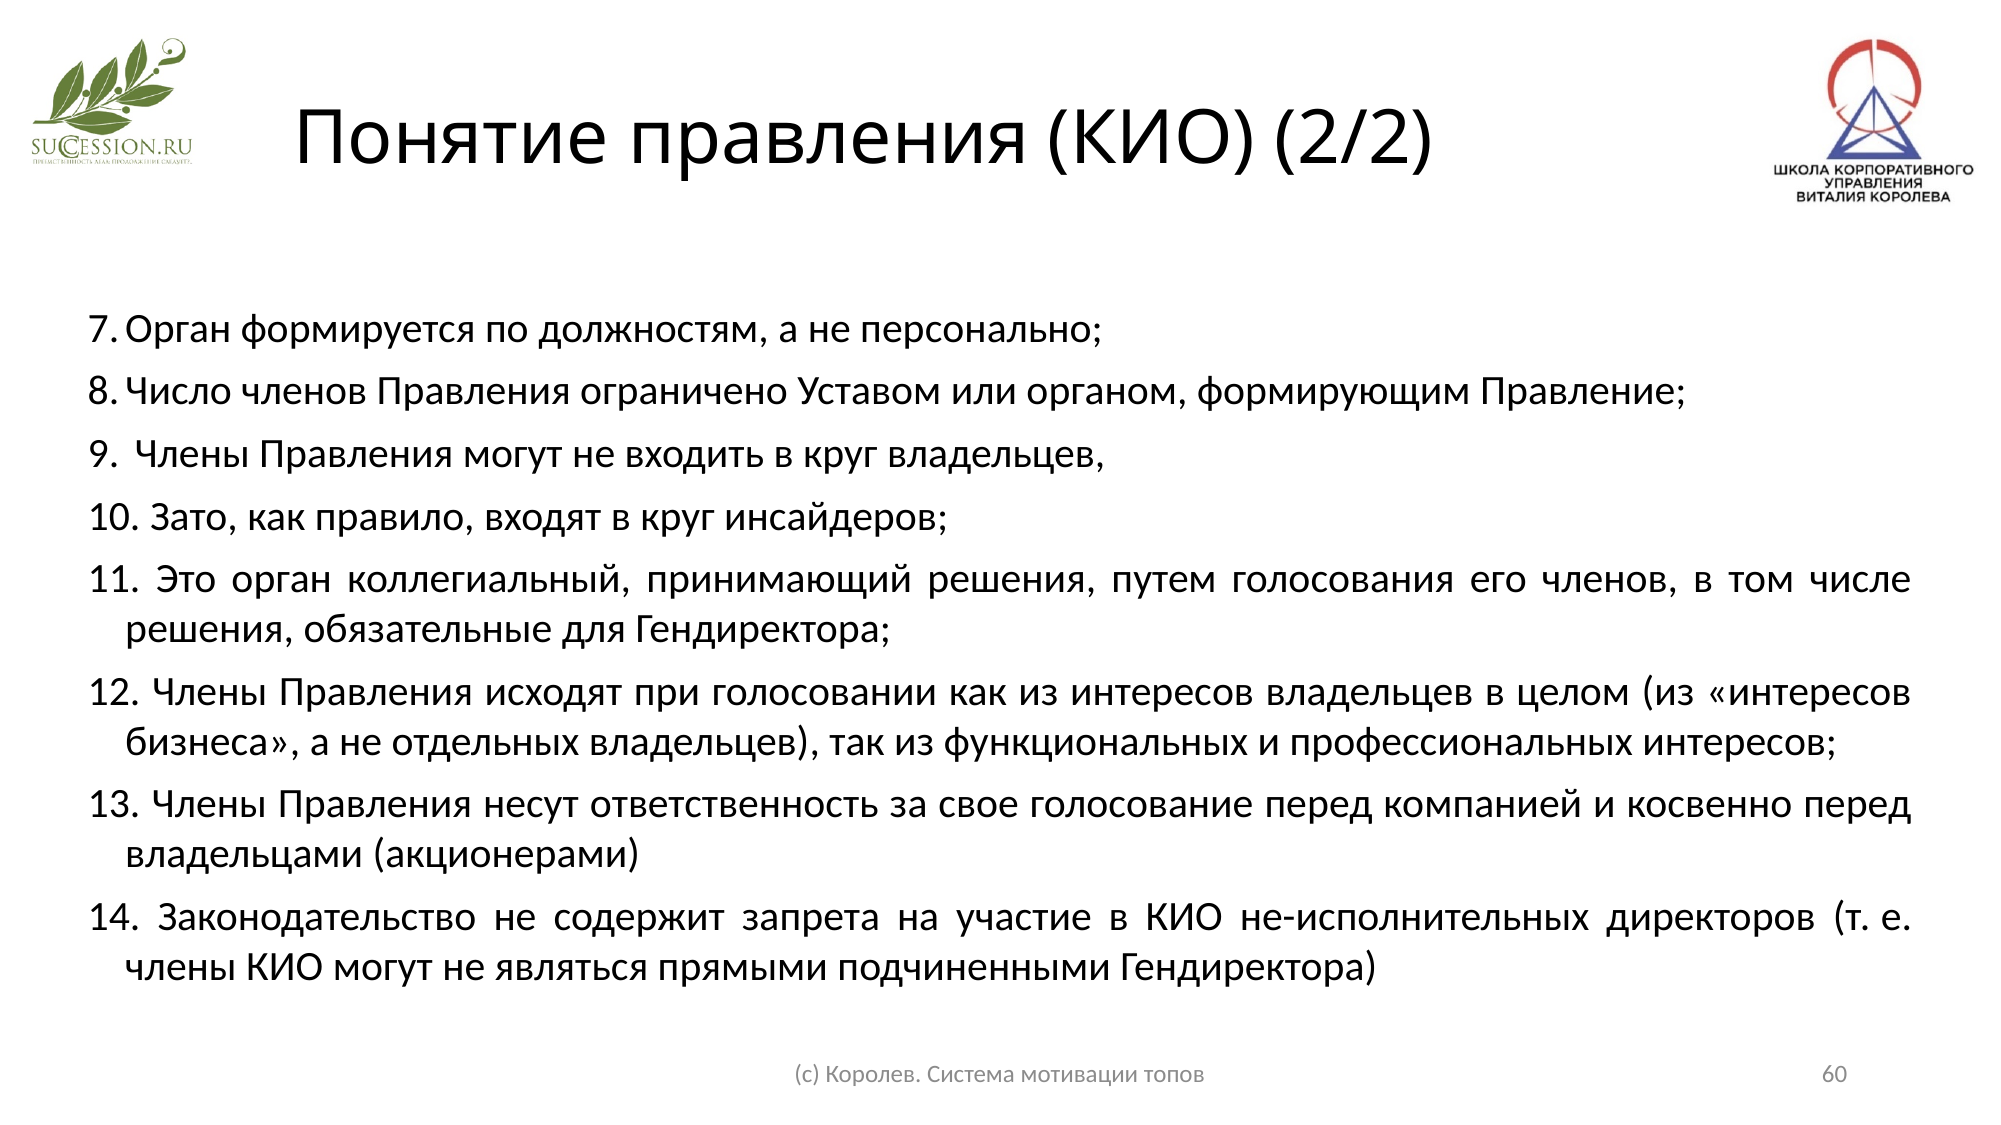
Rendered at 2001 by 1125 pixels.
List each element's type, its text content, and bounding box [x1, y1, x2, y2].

list Орган формируется по должностям, а не персонально; Число членов Правления ограничено Уставом или органом, формирующим Правление; Члены Правления могут не входить в круг владельцев, Зато, как правило, входят в круг инсайдеров; Это орган коллегиальный, принимающий решения, путем голосования его членов, в том числе решения, обязательные для Гендиректора; Члены Правления исходят при голосовании как из интересов владельцев в целом (из «интересов бизнеса», а не отдельных владельцев), так из функциональных и профессиональных интересов; Члены Правления несут ответственность за свое голосование перед компанией и косвенно перед владельцами (акционерами) Законодательство не содержит запрета на участие в КИО не-исполнительных директоров (т. е. члены КИО могут не являться прямыми подчиненными Гендиректора) [72, 293, 1928, 1010]
picture [1758, 25, 1989, 215]
slide_number 60 [1412, 1042, 1863, 1103]
picture [22, 10, 198, 186]
footer (с) Королев. Система мотивации топов [662, 1042, 1338, 1103]
text_box Понятие правления (КИО) (2/2) [278, 104, 1695, 187]
